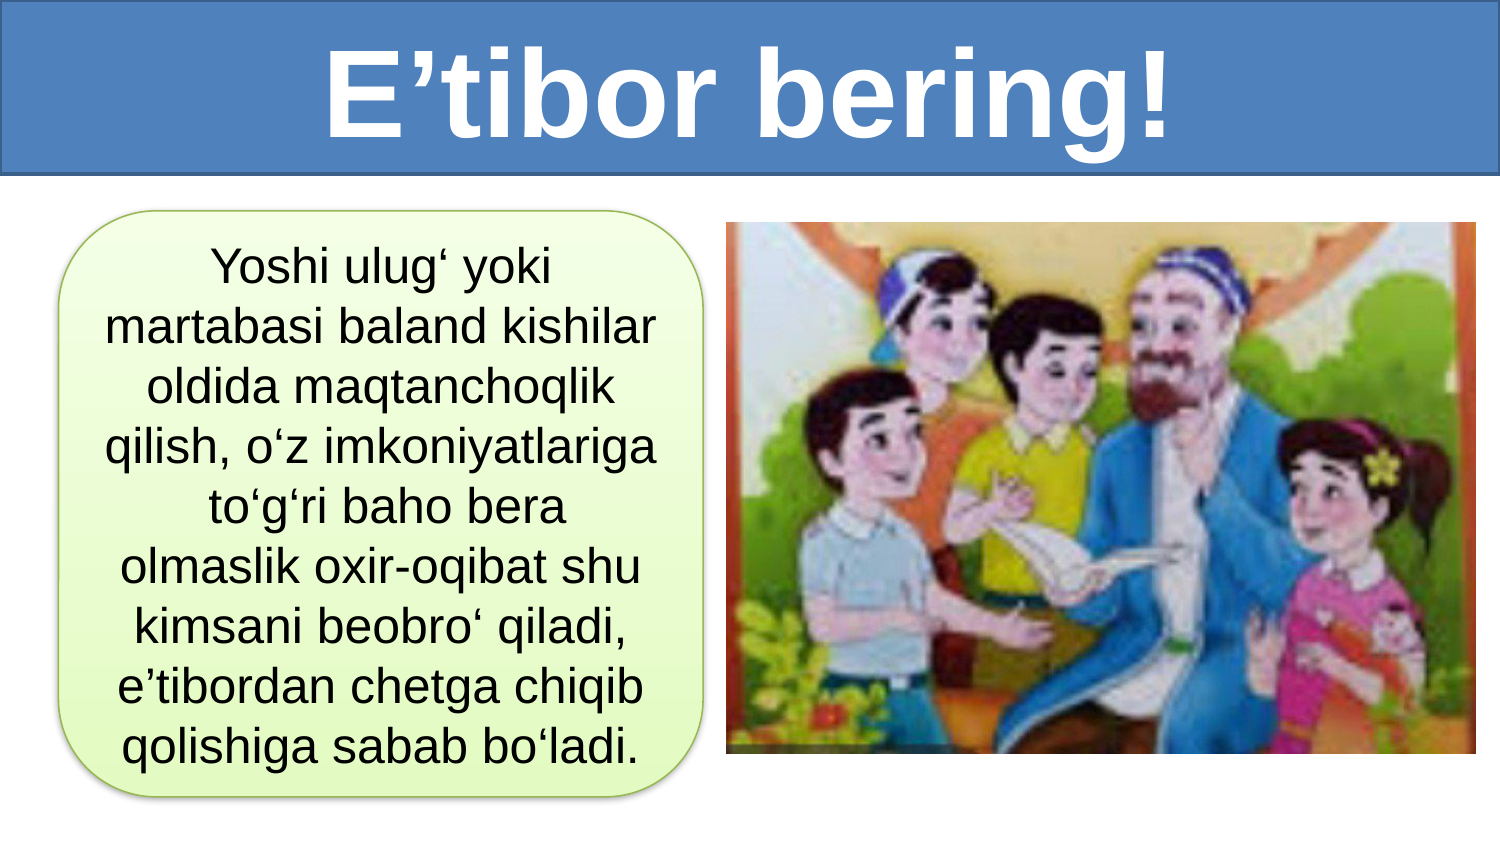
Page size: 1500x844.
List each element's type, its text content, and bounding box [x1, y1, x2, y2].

title E’tibor bering! [0, 0, 1500, 176]
text_box Yoshi ulug‘ yoki martabasi baland kishilar oldida maqtanchoqlik qilish, o‘z imkoniyatlariga to‘g‘ri baho bera olmaslik oxir-oqibat shu kimsani beobro‘ qiladi, e’tibordan chetga chiqib qolishiga sabab bo‘ladi. [57, 210, 704, 798]
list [726, 222, 1476, 754]
